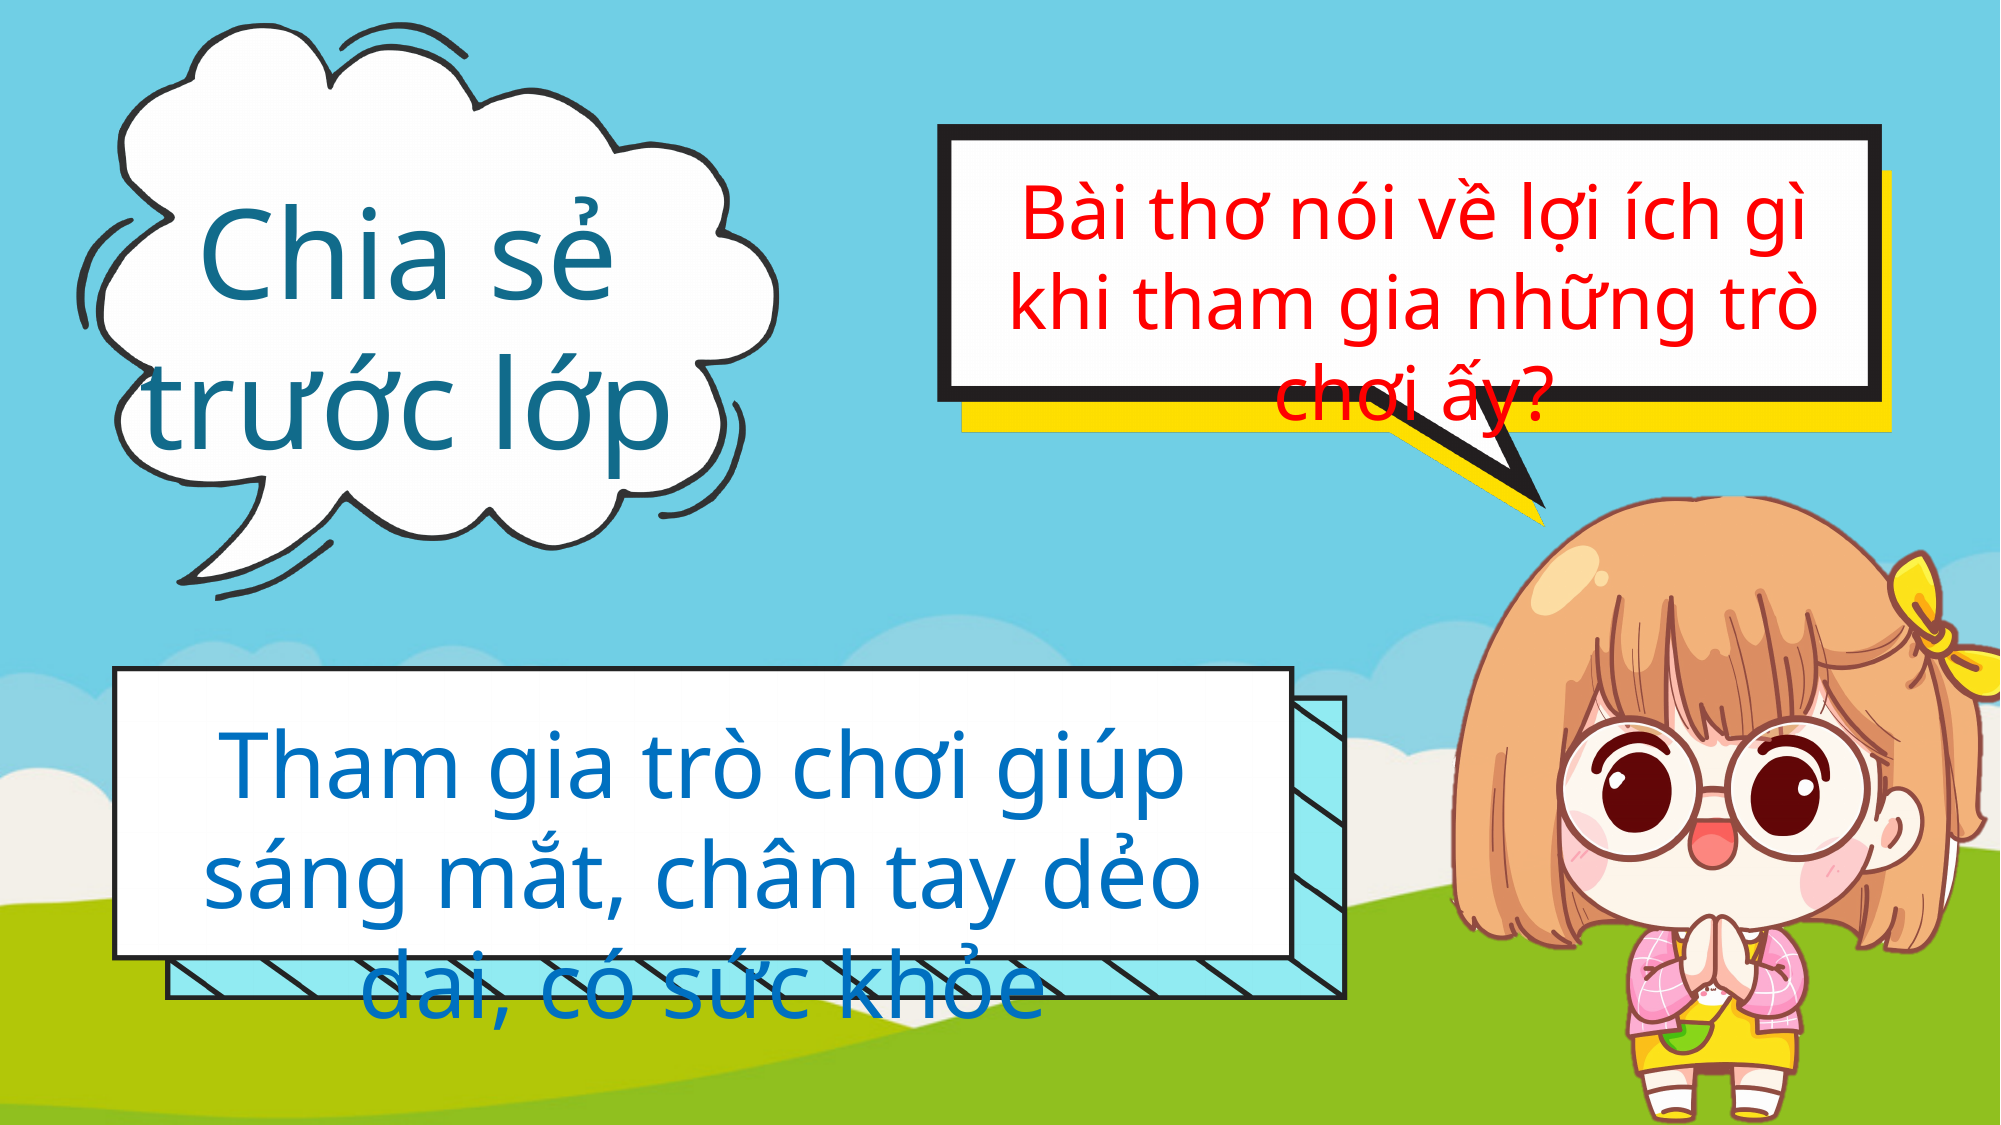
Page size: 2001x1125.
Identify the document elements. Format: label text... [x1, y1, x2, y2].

picture [0, 0, 2000, 1125]
text_box Tham gia trò chơi giúp sáng mắt, chân tay dẻo dai, có sức khỏe [116, 1000, 1224, 1037]
